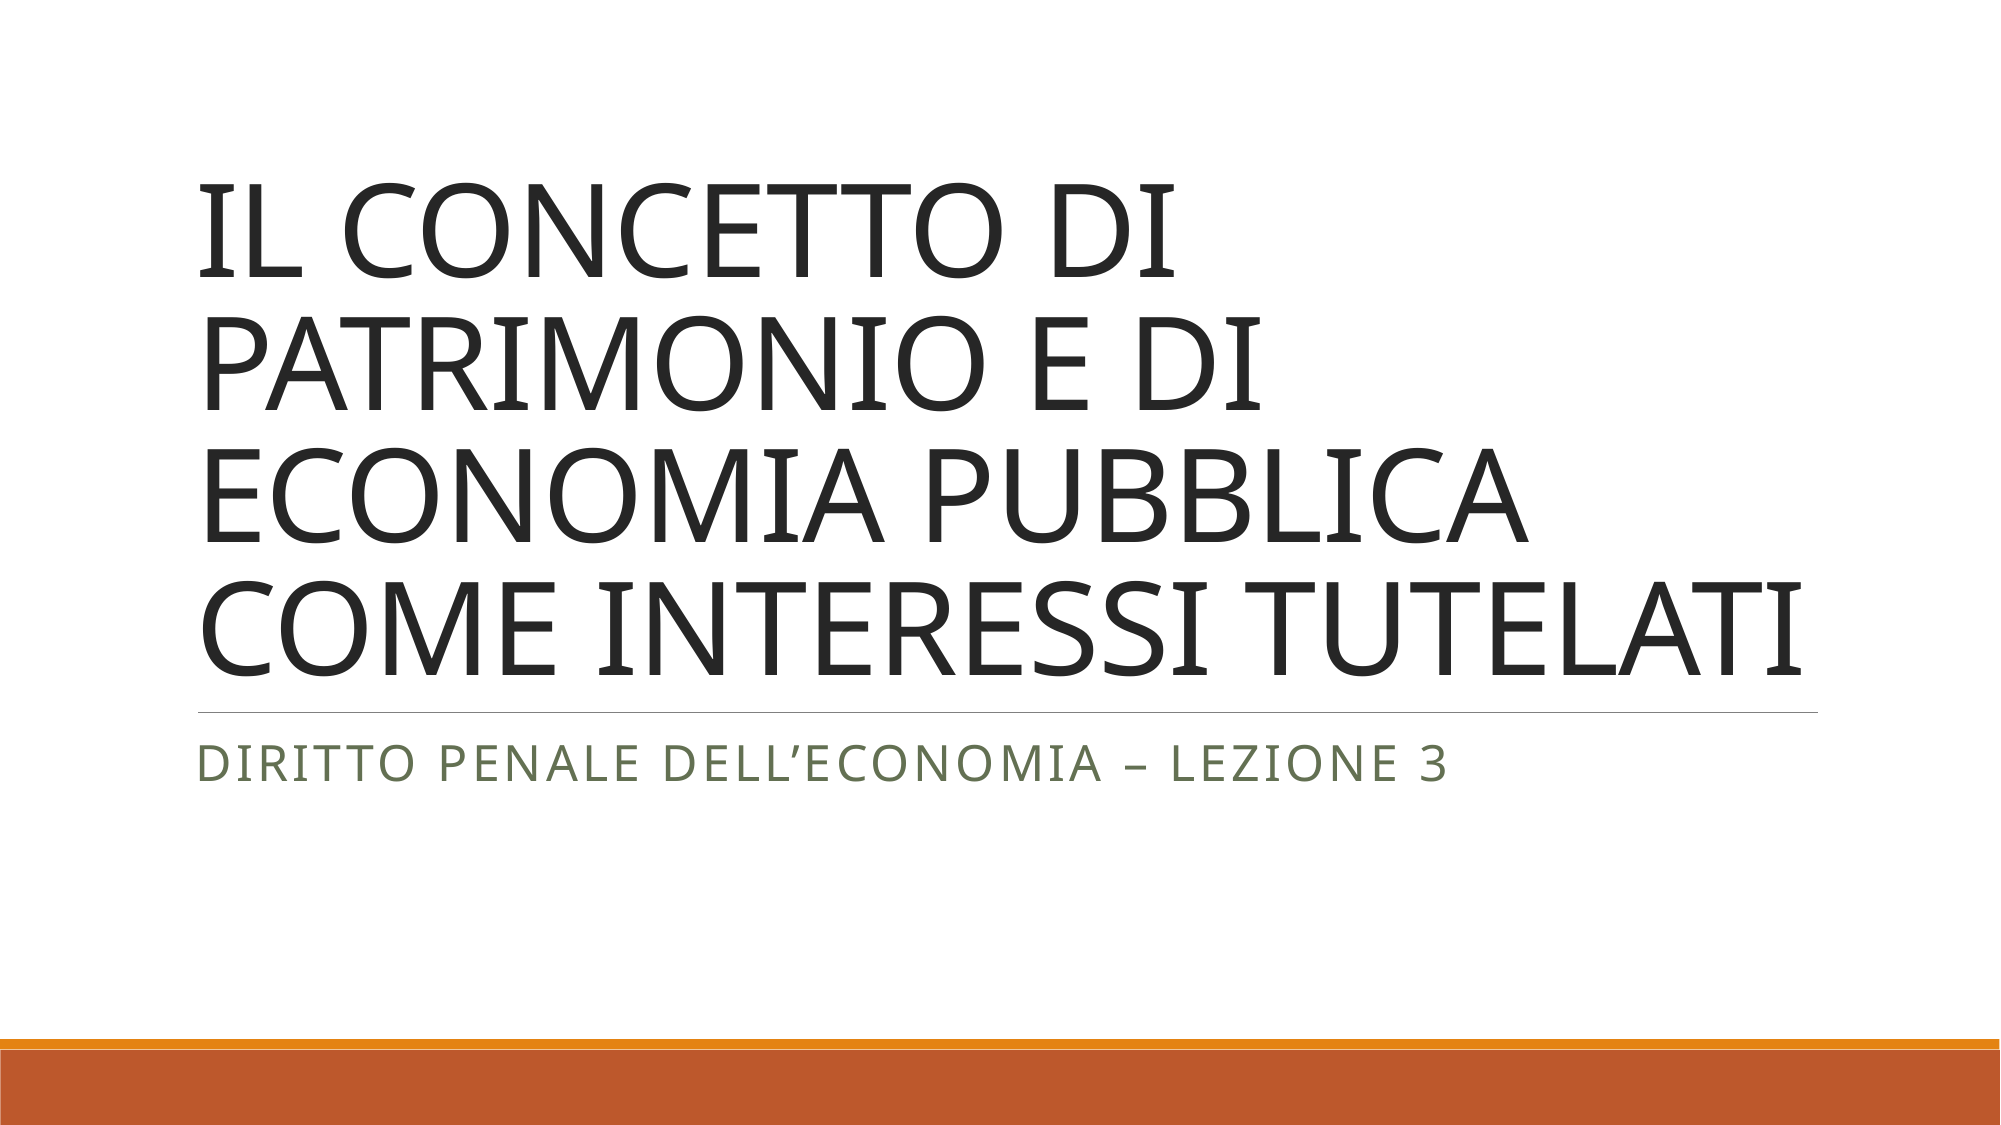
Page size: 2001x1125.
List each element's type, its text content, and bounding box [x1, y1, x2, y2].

subtitle DIRITTO PENALE DELL’ECONOMIA – LEZIONE 3 [180, 730, 1831, 919]
title IL CONCETTO DI PATRIMONIO E DI ECONOMIA PUBBLICA COME INTERESSI TUTELATI [180, 124, 1830, 710]
